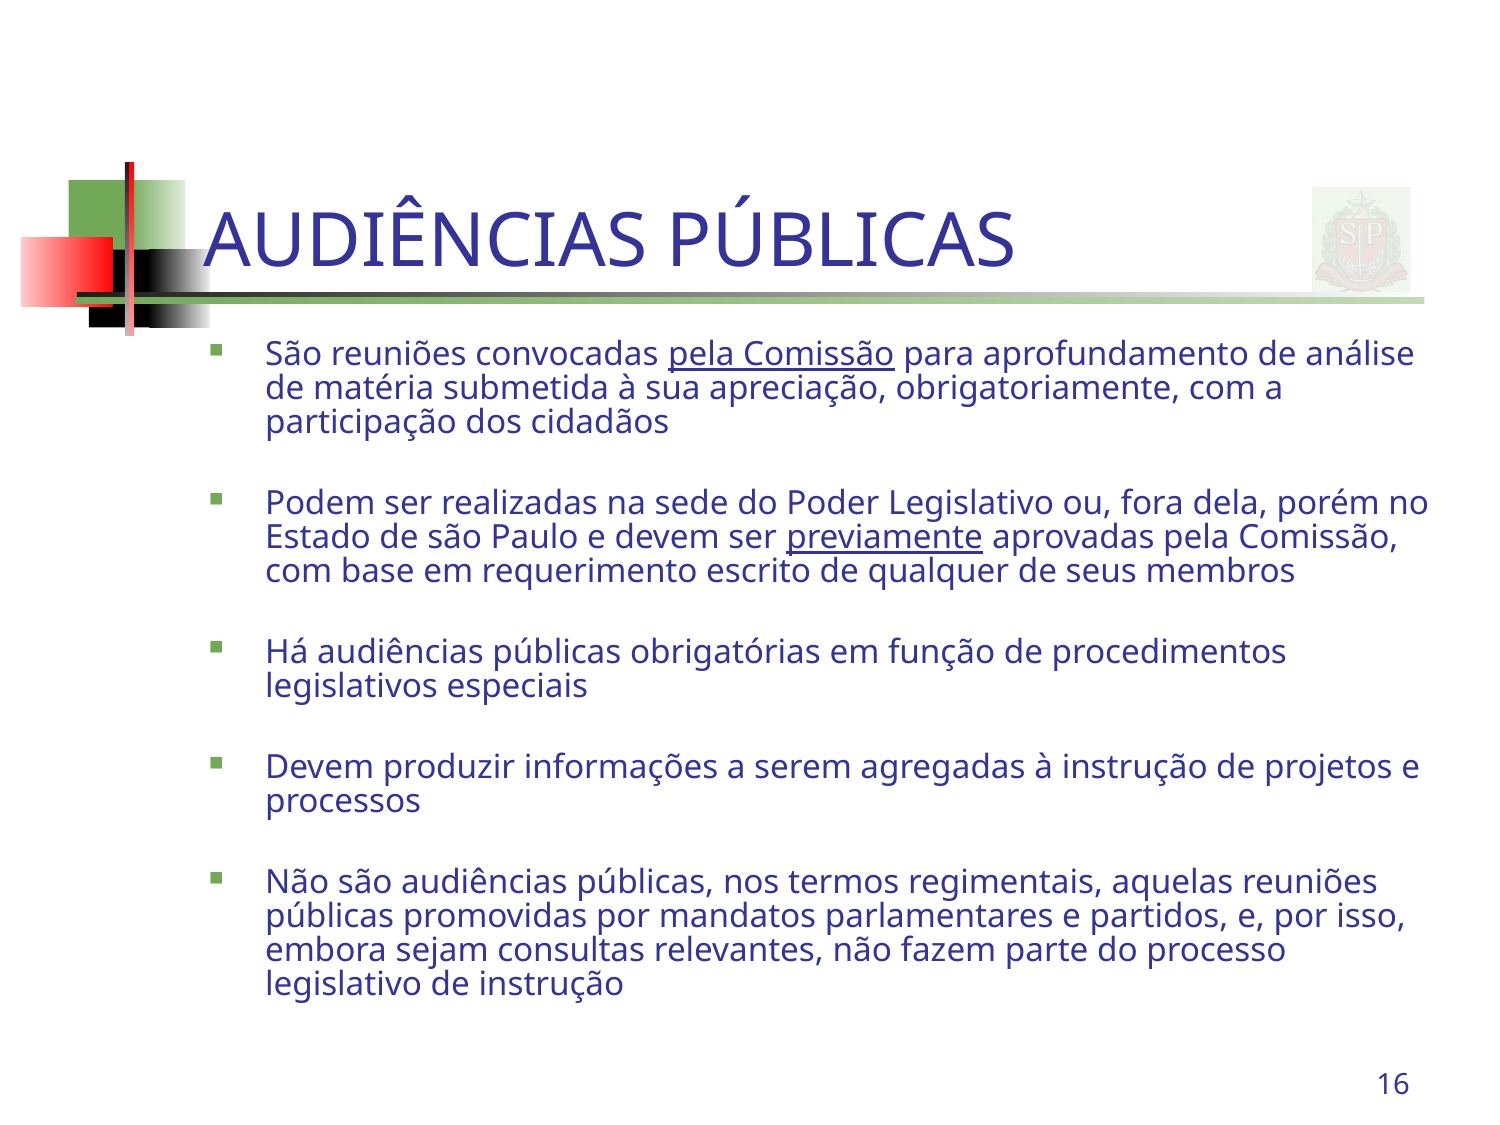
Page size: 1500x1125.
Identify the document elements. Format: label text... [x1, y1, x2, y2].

list São reuniões convocadas pela Comissão para aprofundamento de análise de matéria submetida à sua apreciação, obrigatoriamente, com a participação dos cidadãos Podem ser realizadas na sede do Poder Legislativo ou, fora dela, porém no Estado de são Paulo e devem ser previamente aprovadas pela Comissão, com base em requerimento escrito de qualquer de seus membros Há audiências públicas obrigatórias em função de procedimentos legislativos especiais Devem produzir informações a serem agregadas à instrução de projetos e processos Não são audiências públicas, nos termos regimentais, aquelas reuniões públicas promovidas por mandatos parlamentares e partidos, e, por isso, embora sejam consultas relevantes, não fazem parte do processo legislativo de instrução [193, 330, 1470, 1007]
title AUDIÊNCIAS PÚBLICAS [188, 101, 1468, 289]
slide_number 16 [1112, 1037, 1426, 1113]
